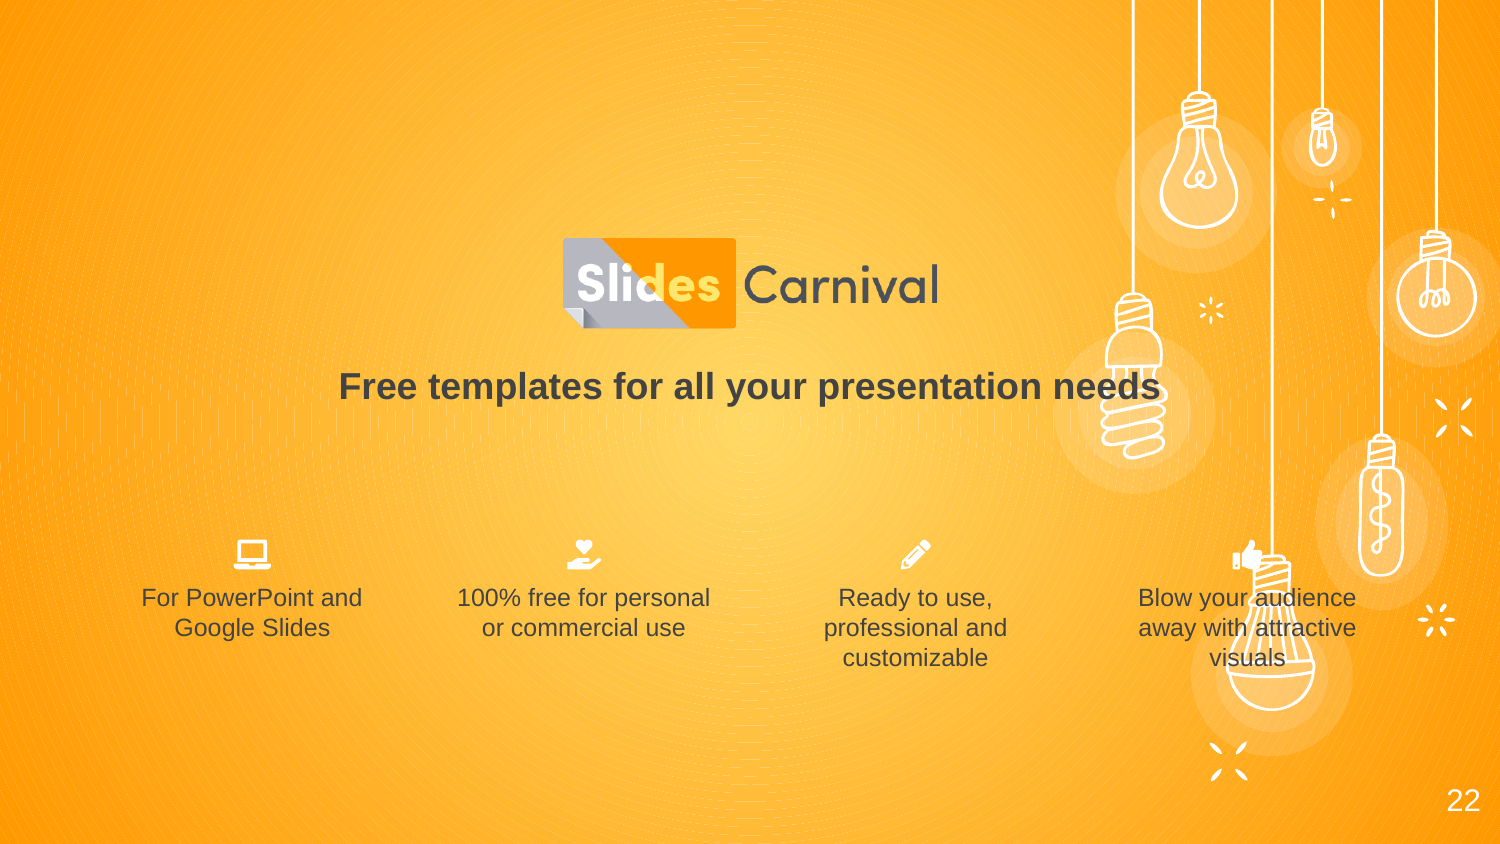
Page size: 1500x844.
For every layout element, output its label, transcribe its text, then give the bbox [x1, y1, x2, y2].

picture [561, 237, 939, 329]
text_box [113, 539, 1387, 687]
text_box Free templates for all your presentation needs [181, 362, 1319, 407]
slide_number 22 [1426, 766, 1482, 832]
